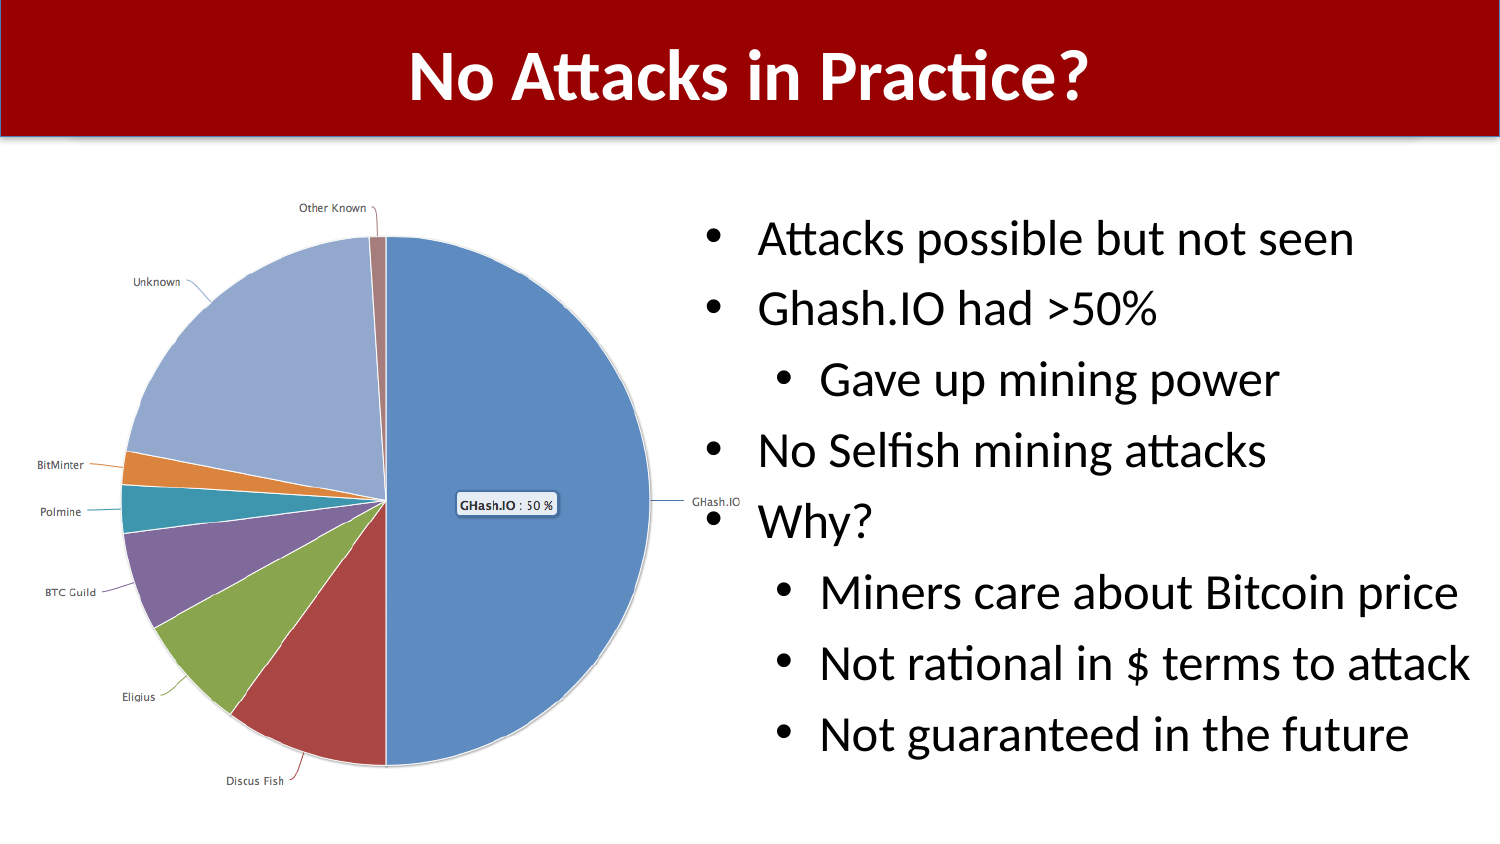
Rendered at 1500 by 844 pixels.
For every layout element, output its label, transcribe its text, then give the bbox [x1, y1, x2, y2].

list Attacks possible but not seen Ghash.IO had >50% Gave up mining power No Selfish mining attacks Why? Miners care about Bitcoin price Not rational in $ terms to attack Not guaranteed in the future [779, 196, 1500, 824]
title No Attacks in Practice? [75, 20, 1425, 123]
picture [0, 166, 775, 844]
